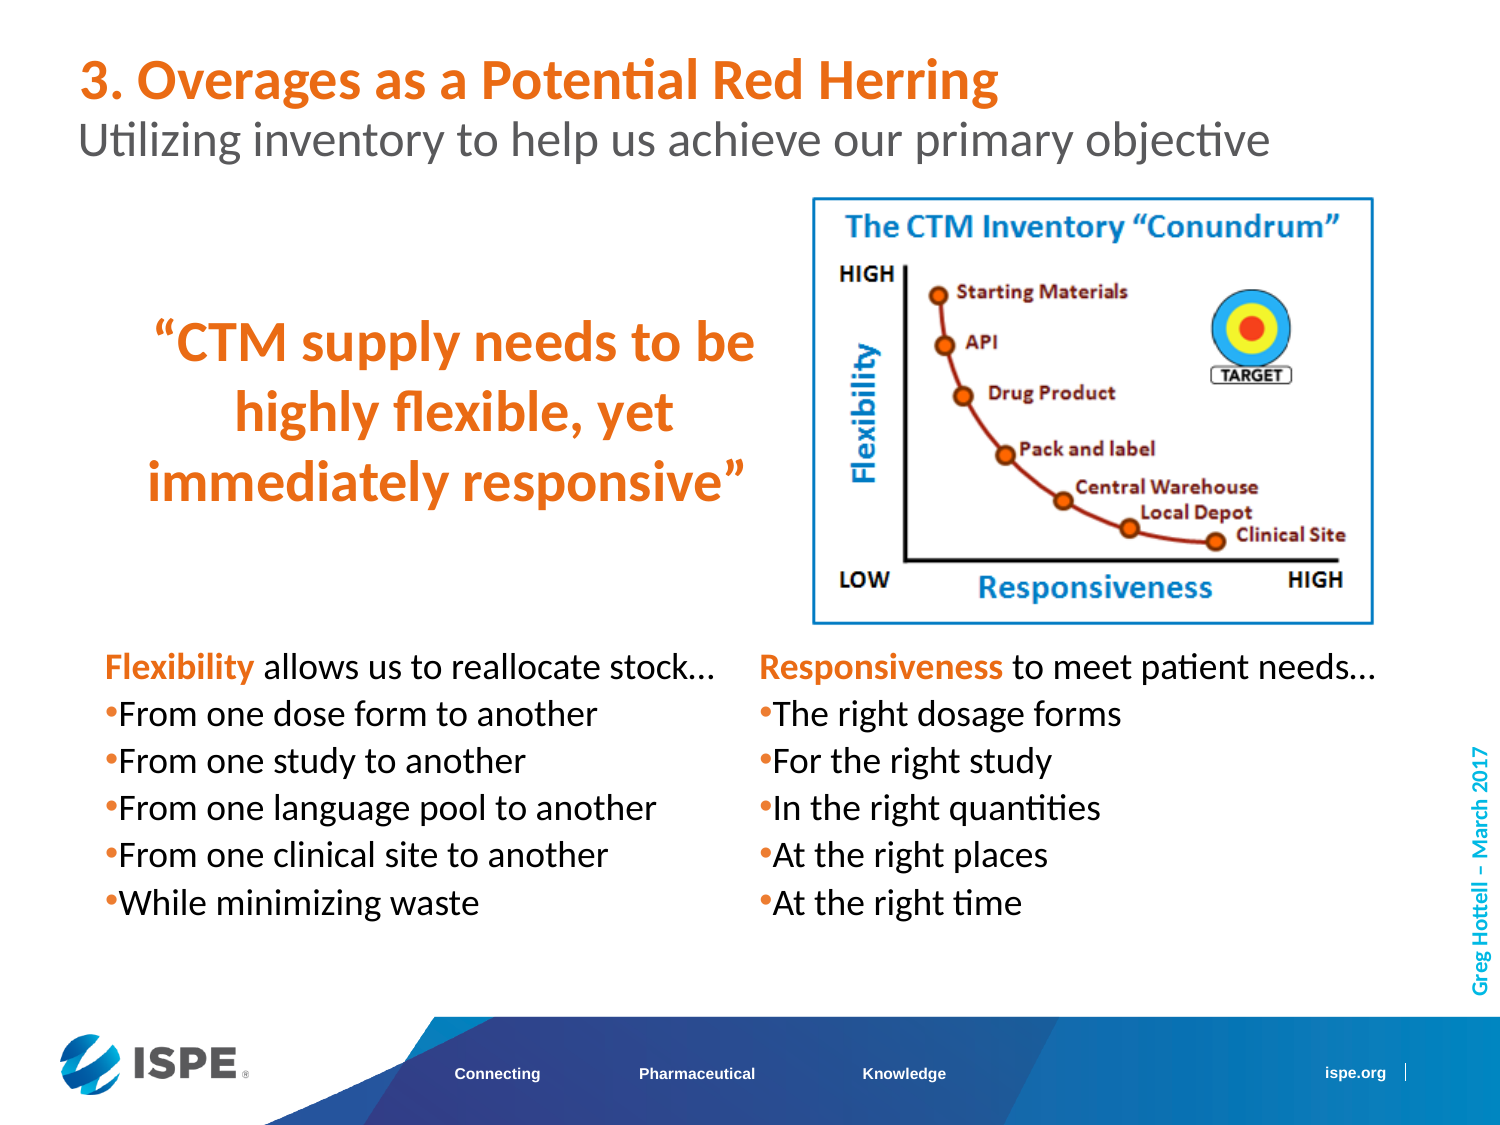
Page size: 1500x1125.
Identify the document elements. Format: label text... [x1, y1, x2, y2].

list Utilizing inventory to help us achieve our primary objective [77, 106, 1380, 176]
text_box Responsiveness to meet patient needs… The right dosage forms For the right study In the right quantities At the right places At the right time [759, 642, 1372, 935]
text_box 3. Overages as a Potential Red Herring [64, 40, 1282, 112]
text_box “CTM supply needs to be highly flexible, yet immediately responsive” [113, 303, 796, 555]
text_box Greg Hottell – March 2017 [1457, 731, 1500, 1012]
text_box Flexibility allows us to reallocate stock… From one dose form to another From one study to another From one language pool to another From one clinical site to another While minimizing waste [105, 642, 718, 935]
picture [0, 0, 1500, 1125]
